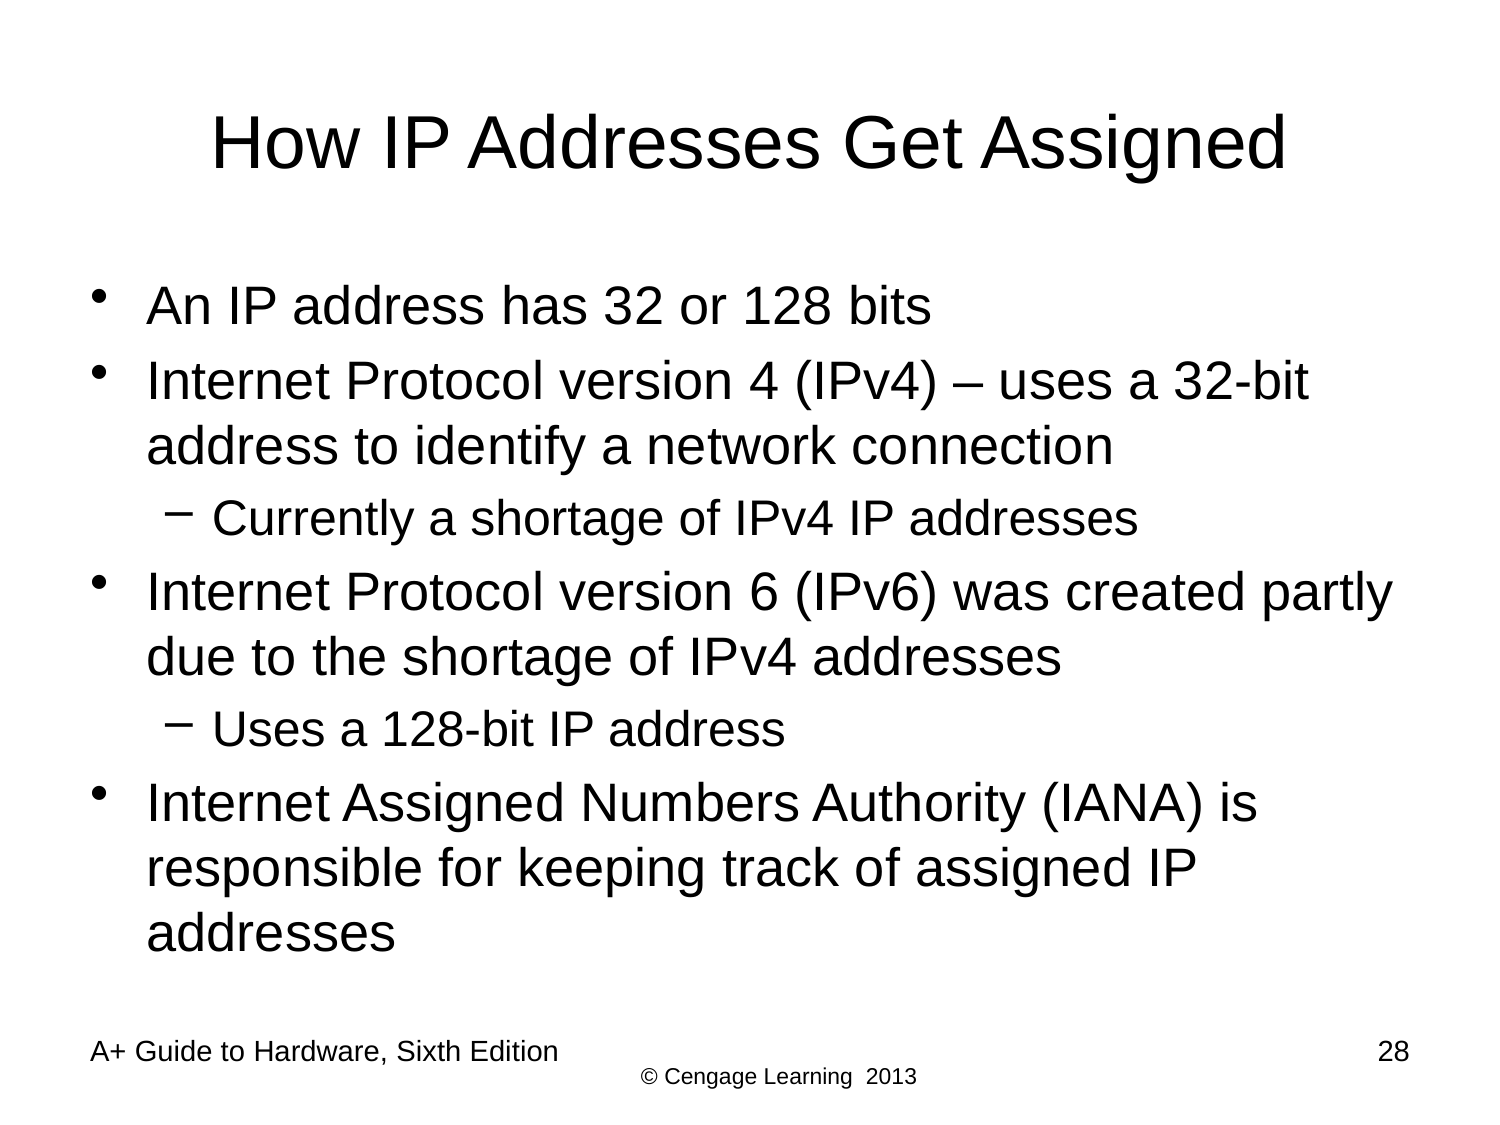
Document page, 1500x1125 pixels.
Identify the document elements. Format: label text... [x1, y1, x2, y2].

footer A+ Guide to Hardware, Sixth Edition [74, 1024, 588, 1103]
list An IP address has 32 or 128 bits Internet Protocol version 4 (IPv4) – uses a 32-bit address to identify a network connection Currently a shortage of IPv4 IP addresses Internet Protocol version 6 (IPv6) was created partly due to the shortage of IPv4 addresses Uses a 128-bit IP address Internet Assigned Numbers Authority (IANA) is responsible for keeping track of assigned IP addresses [75, 262, 1425, 1005]
slide_number 28 [1074, 1024, 1426, 1103]
title How IP Addresses Get Assigned [75, 45, 1425, 233]
